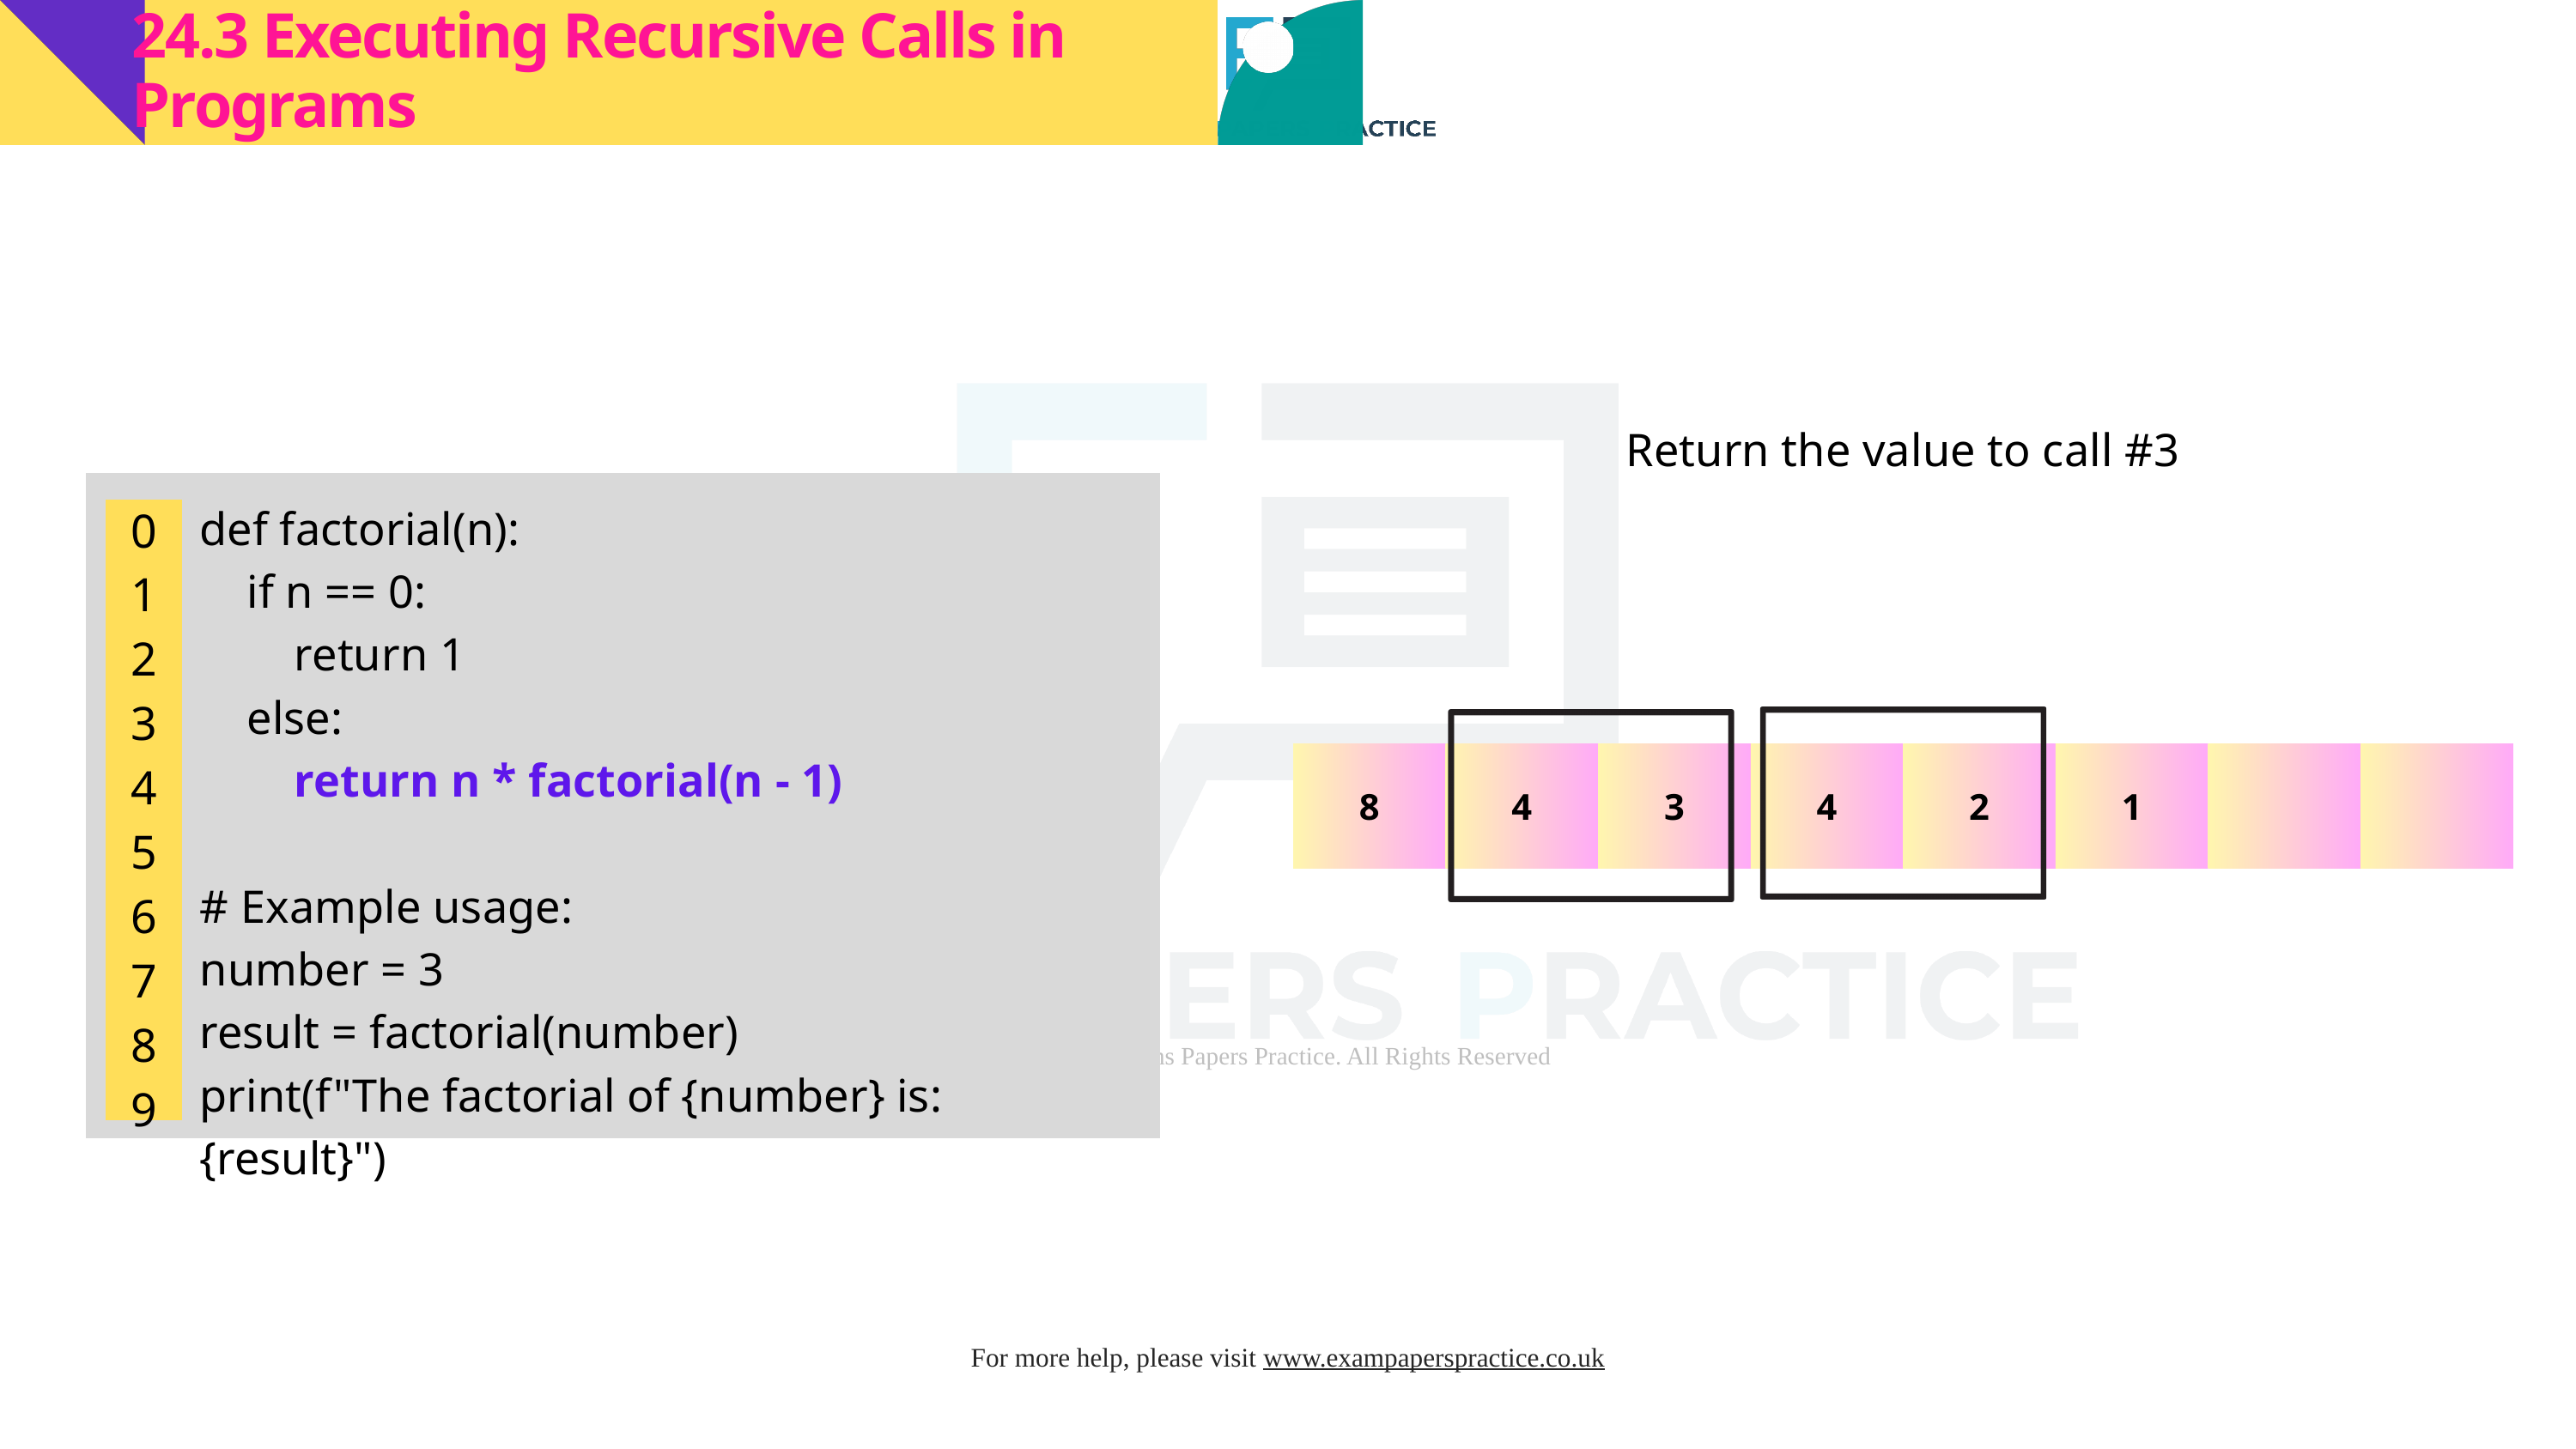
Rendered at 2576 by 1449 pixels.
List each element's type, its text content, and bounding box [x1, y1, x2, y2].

text_box [1242, 21, 1294, 73]
table_header 2 [2047, 743, 2056, 868]
text_box def factorial(n): if n == 0: return 1 else: return n * factorial(n - 1) # Example usage: number = 3 result = factorial(number) print(f"The factorial of {number} is: {result}") [199, 1139, 1134, 1184]
table_header 8 [1293, 743, 1298, 868]
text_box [0, 0, 1218, 146]
text_box [1448, 709, 1735, 902]
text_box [85, 472, 1161, 1139]
text_box [1218, 0, 1364, 145]
table_header 1 [2056, 743, 2208, 868]
table_header 3 [1735, 743, 1751, 868]
table_header [2208, 743, 2360, 868]
table_header 4 [1751, 743, 1759, 868]
text_box Return the value to call #3 [1476, 412, 2330, 476]
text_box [105, 499, 183, 1121]
table_header [2360, 743, 2513, 868]
table_header 8 [1314, 743, 1446, 868]
text_box [1759, 706, 2047, 900]
